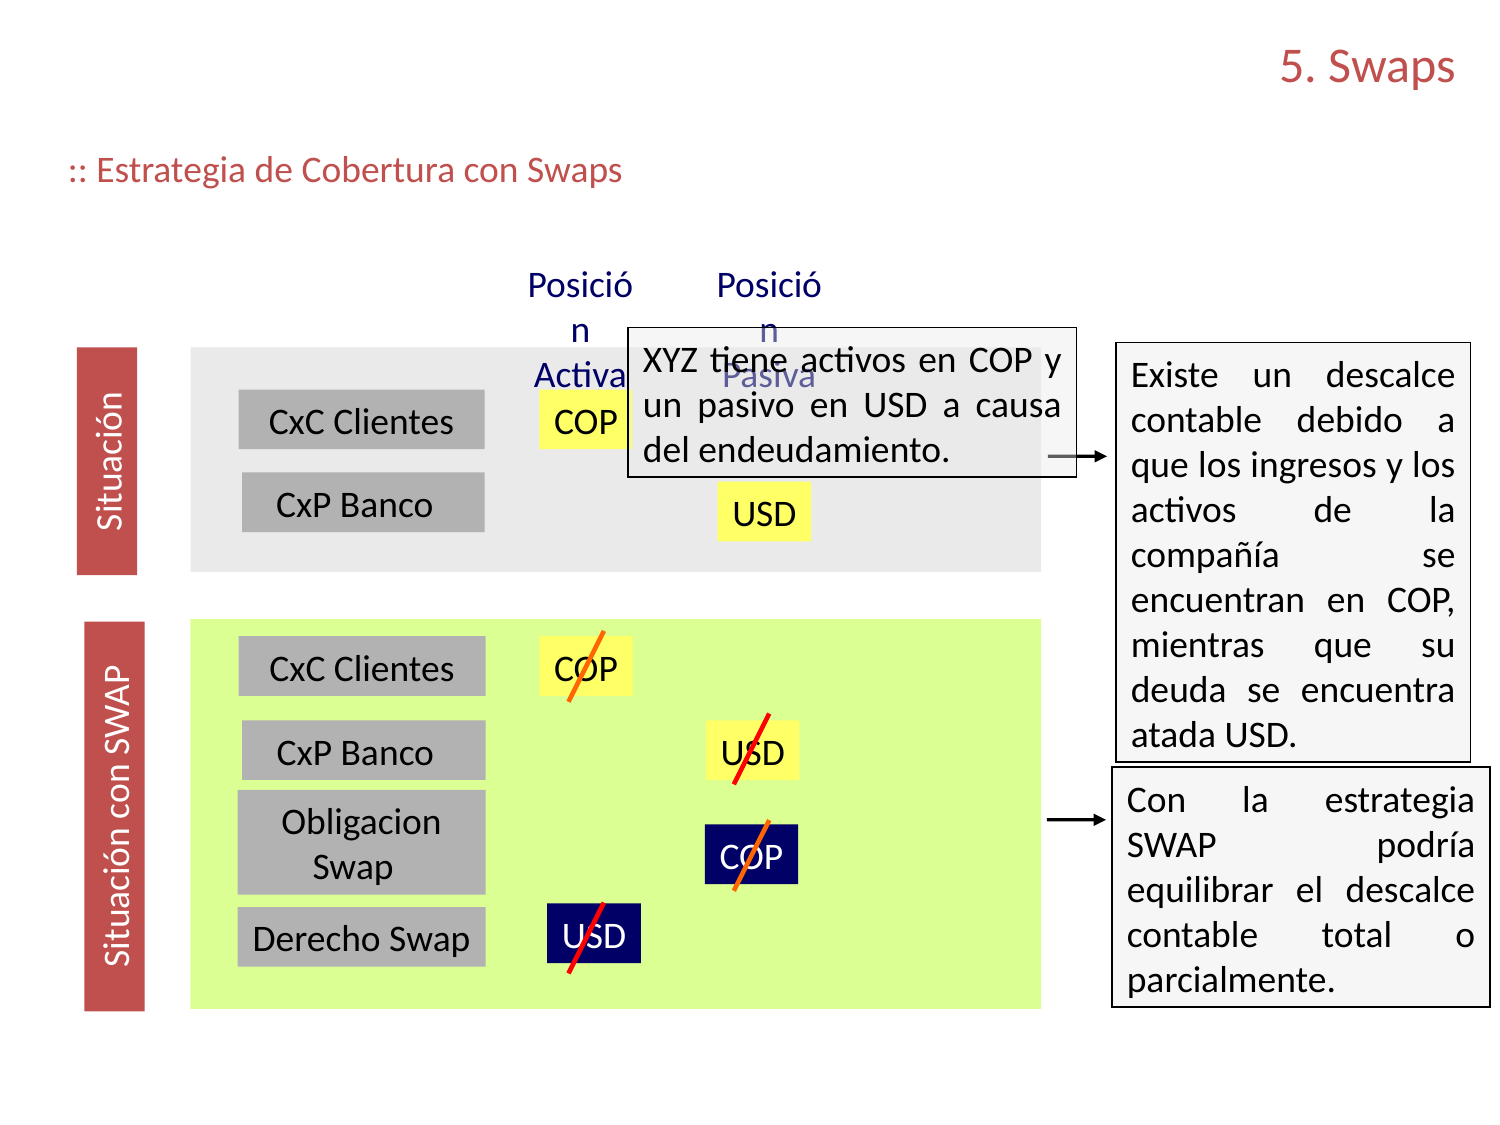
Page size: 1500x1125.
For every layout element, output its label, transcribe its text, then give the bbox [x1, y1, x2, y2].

text_box CxC Clientes [238, 636, 486, 696]
text_box Posición Activa [509, 252, 652, 403]
text_box Situación Actual [76, 347, 138, 576]
text_box CxC Clientes [238, 389, 485, 450]
text_box Con la estrategia SWAP podría equilibrar el descalce contable total o parcialmente. [1112, 767, 1491, 1007]
text_box Posición Pasiva [698, 252, 841, 327]
text_box Derecho Swap [237, 907, 486, 967]
text_box COP [539, 403, 628, 450]
text_box [1046, 813, 1106, 827]
text_box CxP Banco [242, 720, 486, 780]
text_box Situación con SWAP [84, 621, 145, 1012]
text_box Existe un descalce contable debido a que los ingresos y los activos de la compañía se encuentran en COP, mientras que su deuda se encuentra atada USD. [1116, 342, 1471, 763]
text_box USD [547, 903, 641, 964]
text_box COP [704, 824, 799, 885]
text_box Obligacion Swap [237, 789, 486, 895]
text_box :: Estrategia de Cobertura con Swaps [53, 137, 1447, 185]
text_box [190, 347, 1042, 572]
text_box COP [539, 636, 633, 696]
text_box [1077, 450, 1107, 463]
text_box CxP Banco [242, 472, 485, 533]
text_box USD [705, 720, 800, 780]
text_box XYZ tiene activos en COP y un pasivo en USD a causa del endeudamiento. [628, 327, 1077, 478]
text_box USD [717, 481, 812, 542]
text_box [190, 619, 1042, 1009]
text_box 5. Swaps [490, 23, 1471, 102]
